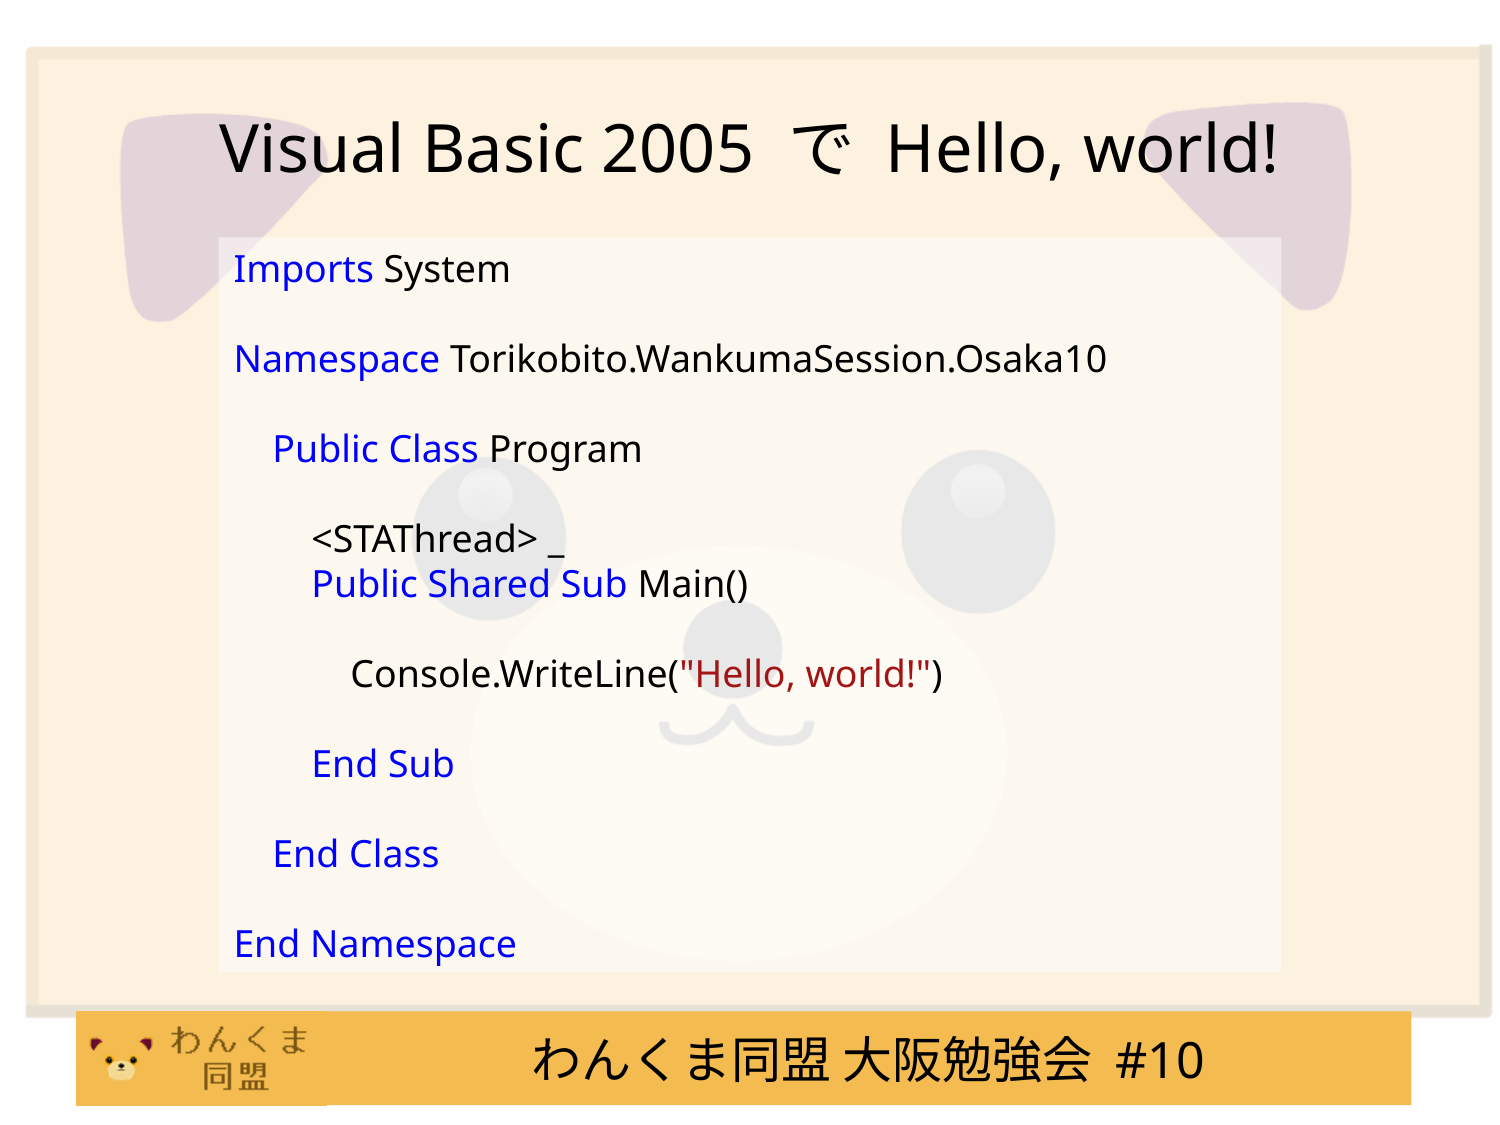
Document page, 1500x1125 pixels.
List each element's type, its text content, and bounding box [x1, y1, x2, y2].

text_box Imports System Namespace Torikobito.WankumaSession.Osaka10 Public Class Program <STAThread> _ Public Shared Sub Main() Console.WriteLine("Hello, world!") End Sub End Class End Namespace [218, 237, 1282, 973]
title Visual Basic 2005 で Hello, world! [74, 87, 1426, 204]
picture [0, 0, 1500, 1106]
